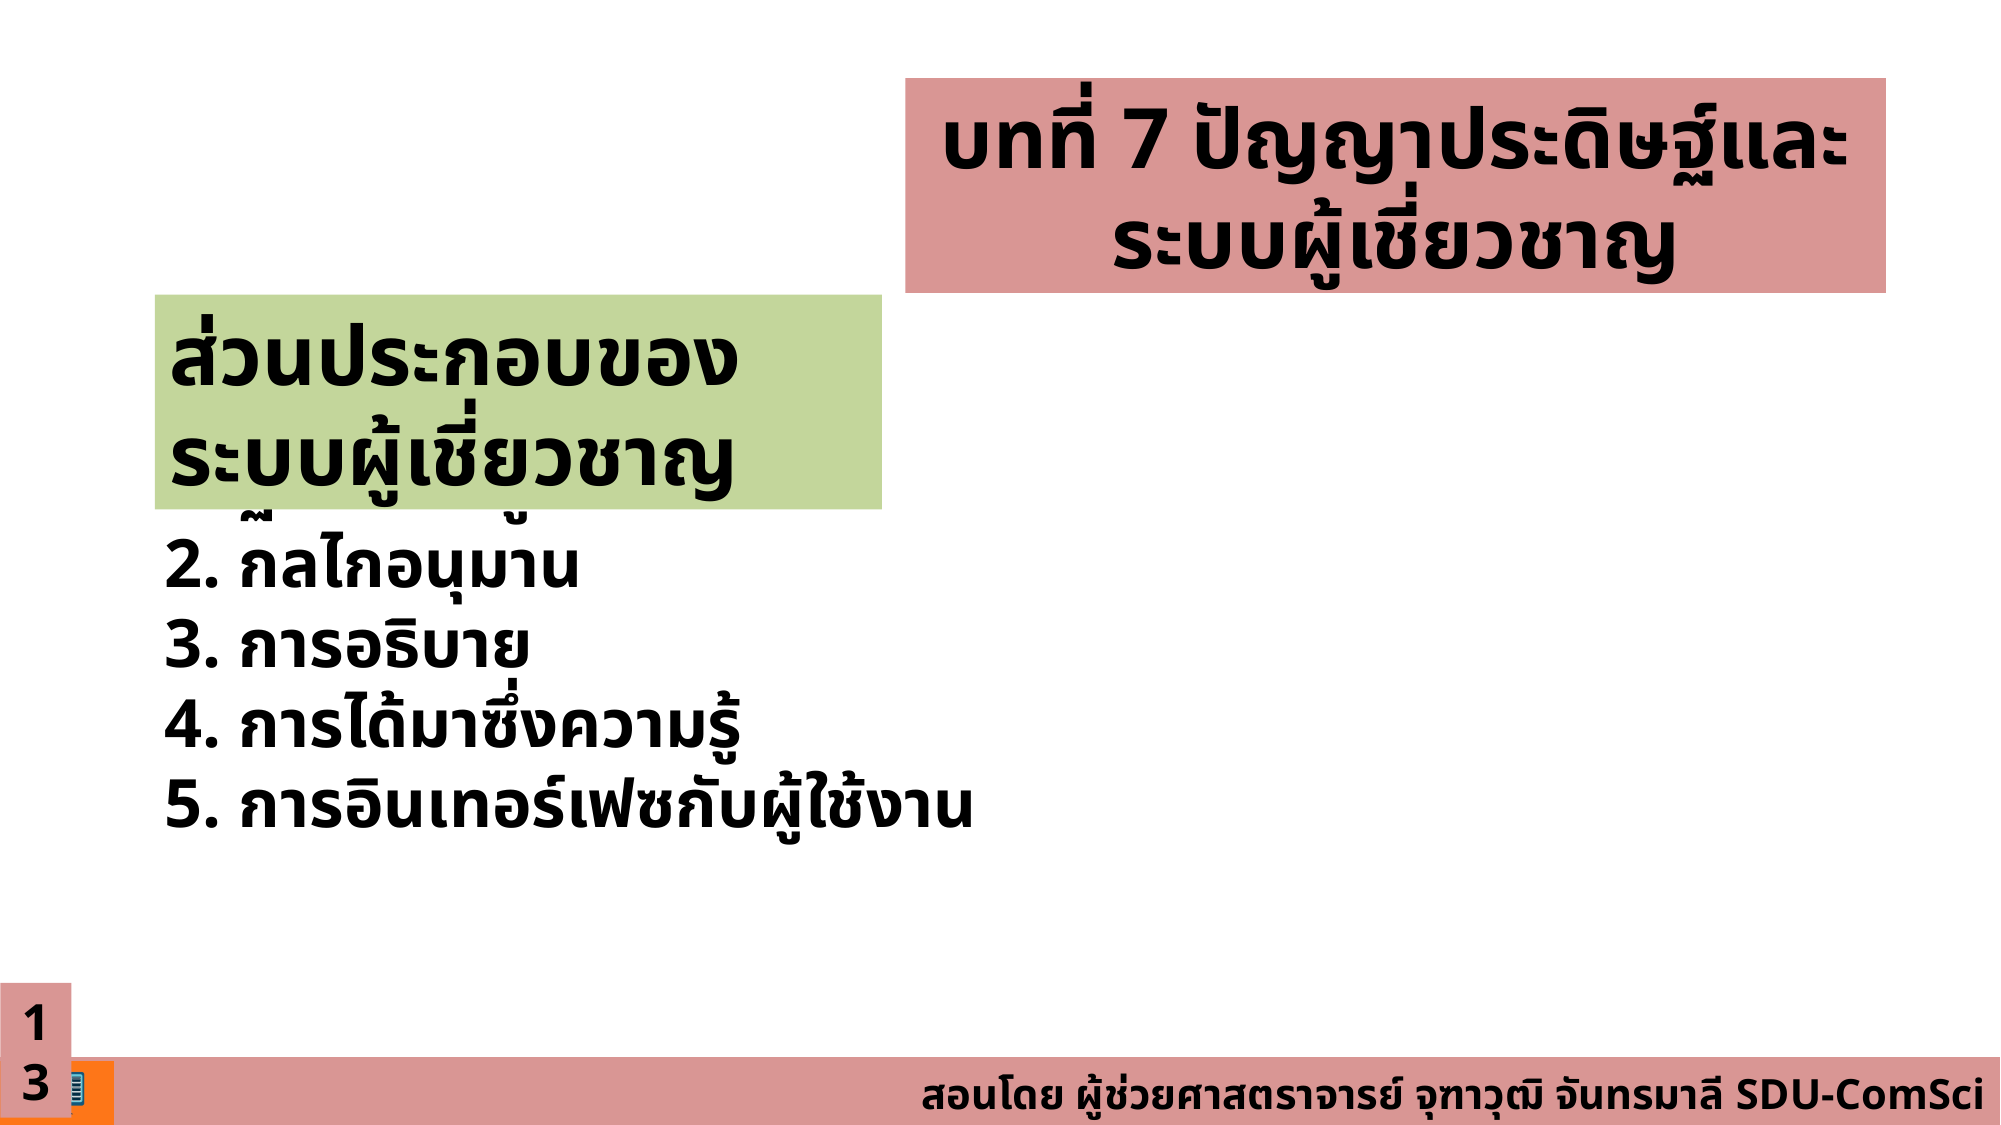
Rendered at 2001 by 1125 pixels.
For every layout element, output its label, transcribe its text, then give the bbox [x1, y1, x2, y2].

text_box บทที่ 7 ปัญญาประดิษฐ์และระบบผู้เชี่ยวชาญ [905, 78, 1886, 293]
text_box 1. ฐานความรู้ 2. กลไกอนุมาน 3. การอธิบาย 4. การได้มาซึ่งความรู้ 5. การอินเทอร์เฟซกับผู้ใช้งาน [149, 433, 1886, 849]
text_box 13 [0, 982, 72, 1059]
picture [0, 1060, 114, 1125]
text_box สอนโดย ผู้ช่วยศาสตราจารย์ จุฑาวุฒิ จันทรมาลี SDU-ComSci [72, 1055, 2000, 1125]
text_box ส่วนประกอบของระบบผู้เชี่ยวชาญ [154, 294, 882, 510]
